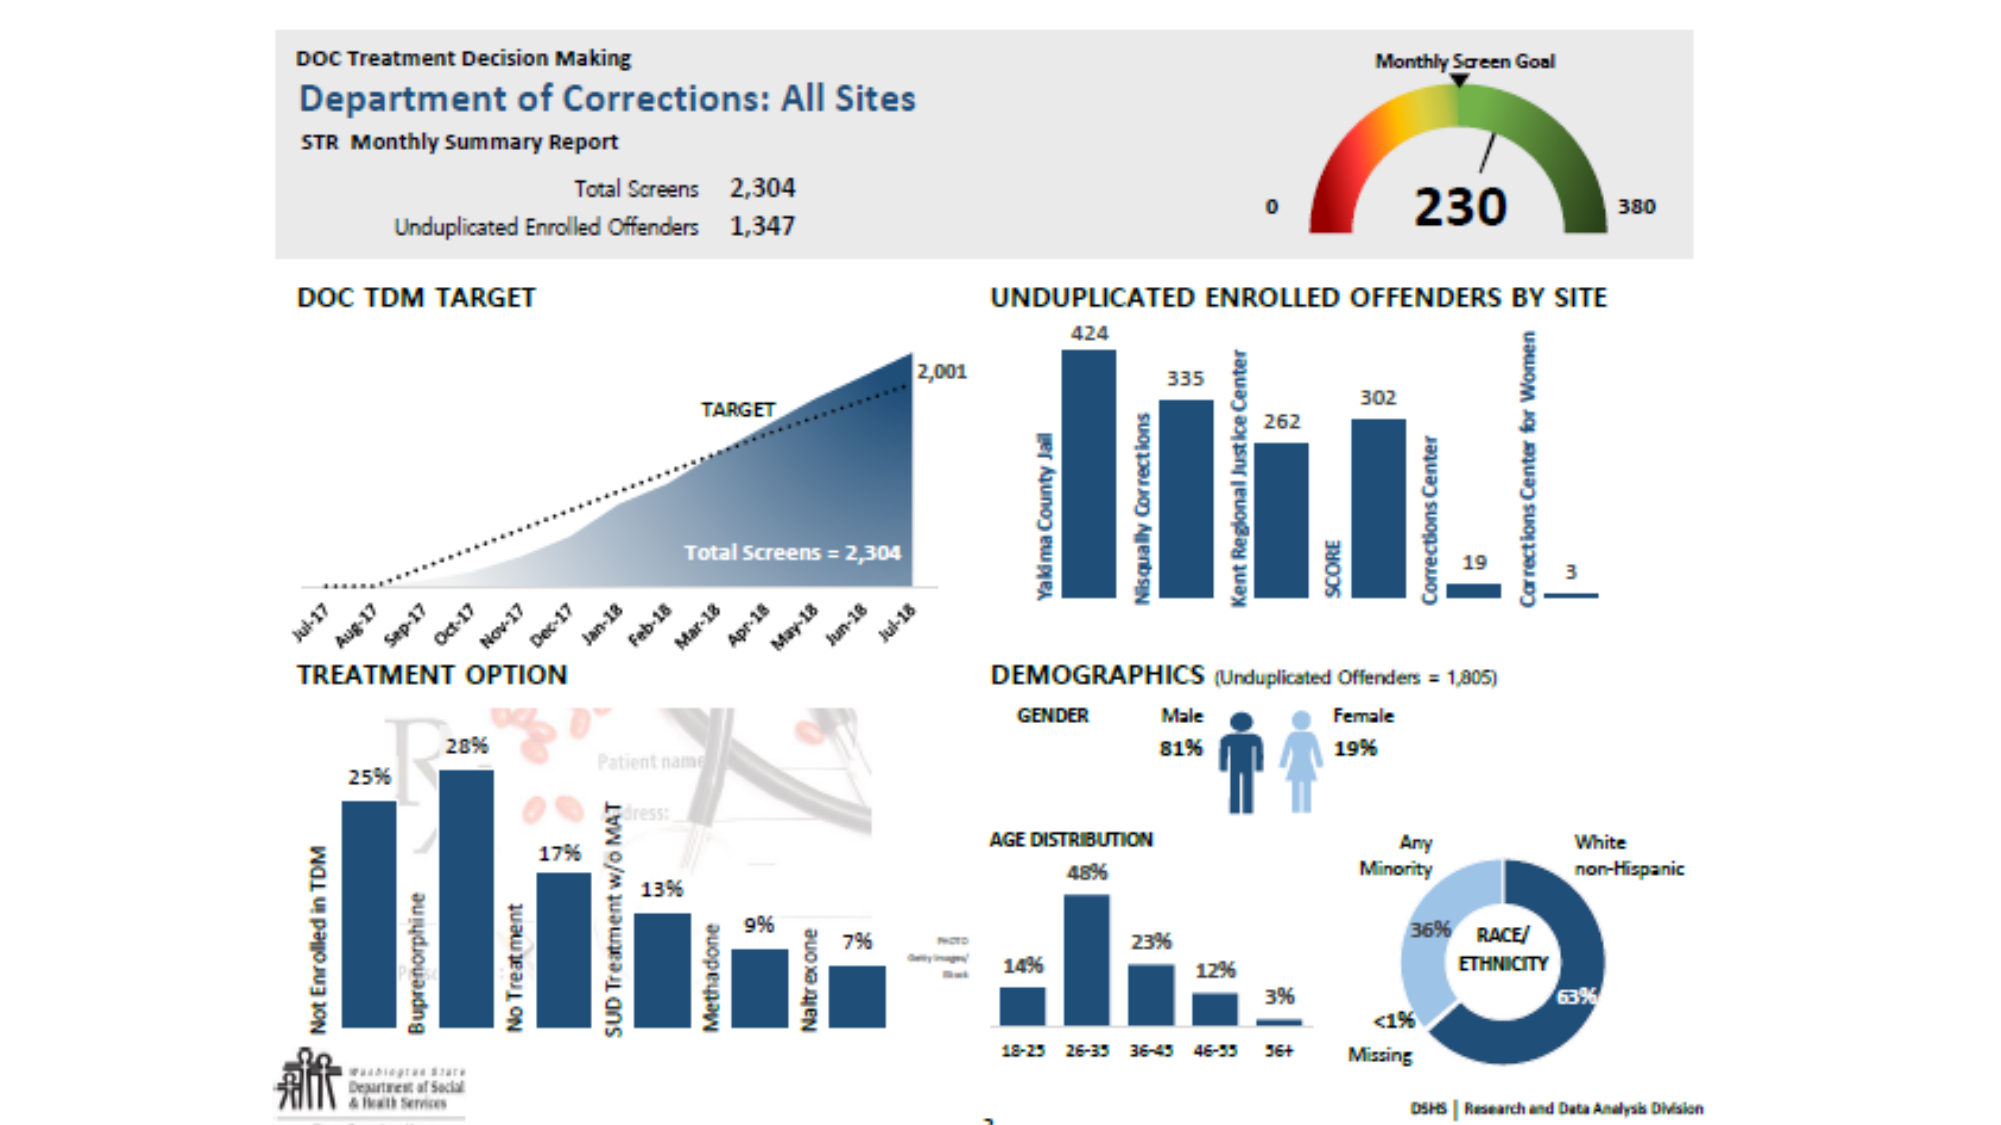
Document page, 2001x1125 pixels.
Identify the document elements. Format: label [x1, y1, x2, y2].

picture [200, 0, 1753, 1125]
